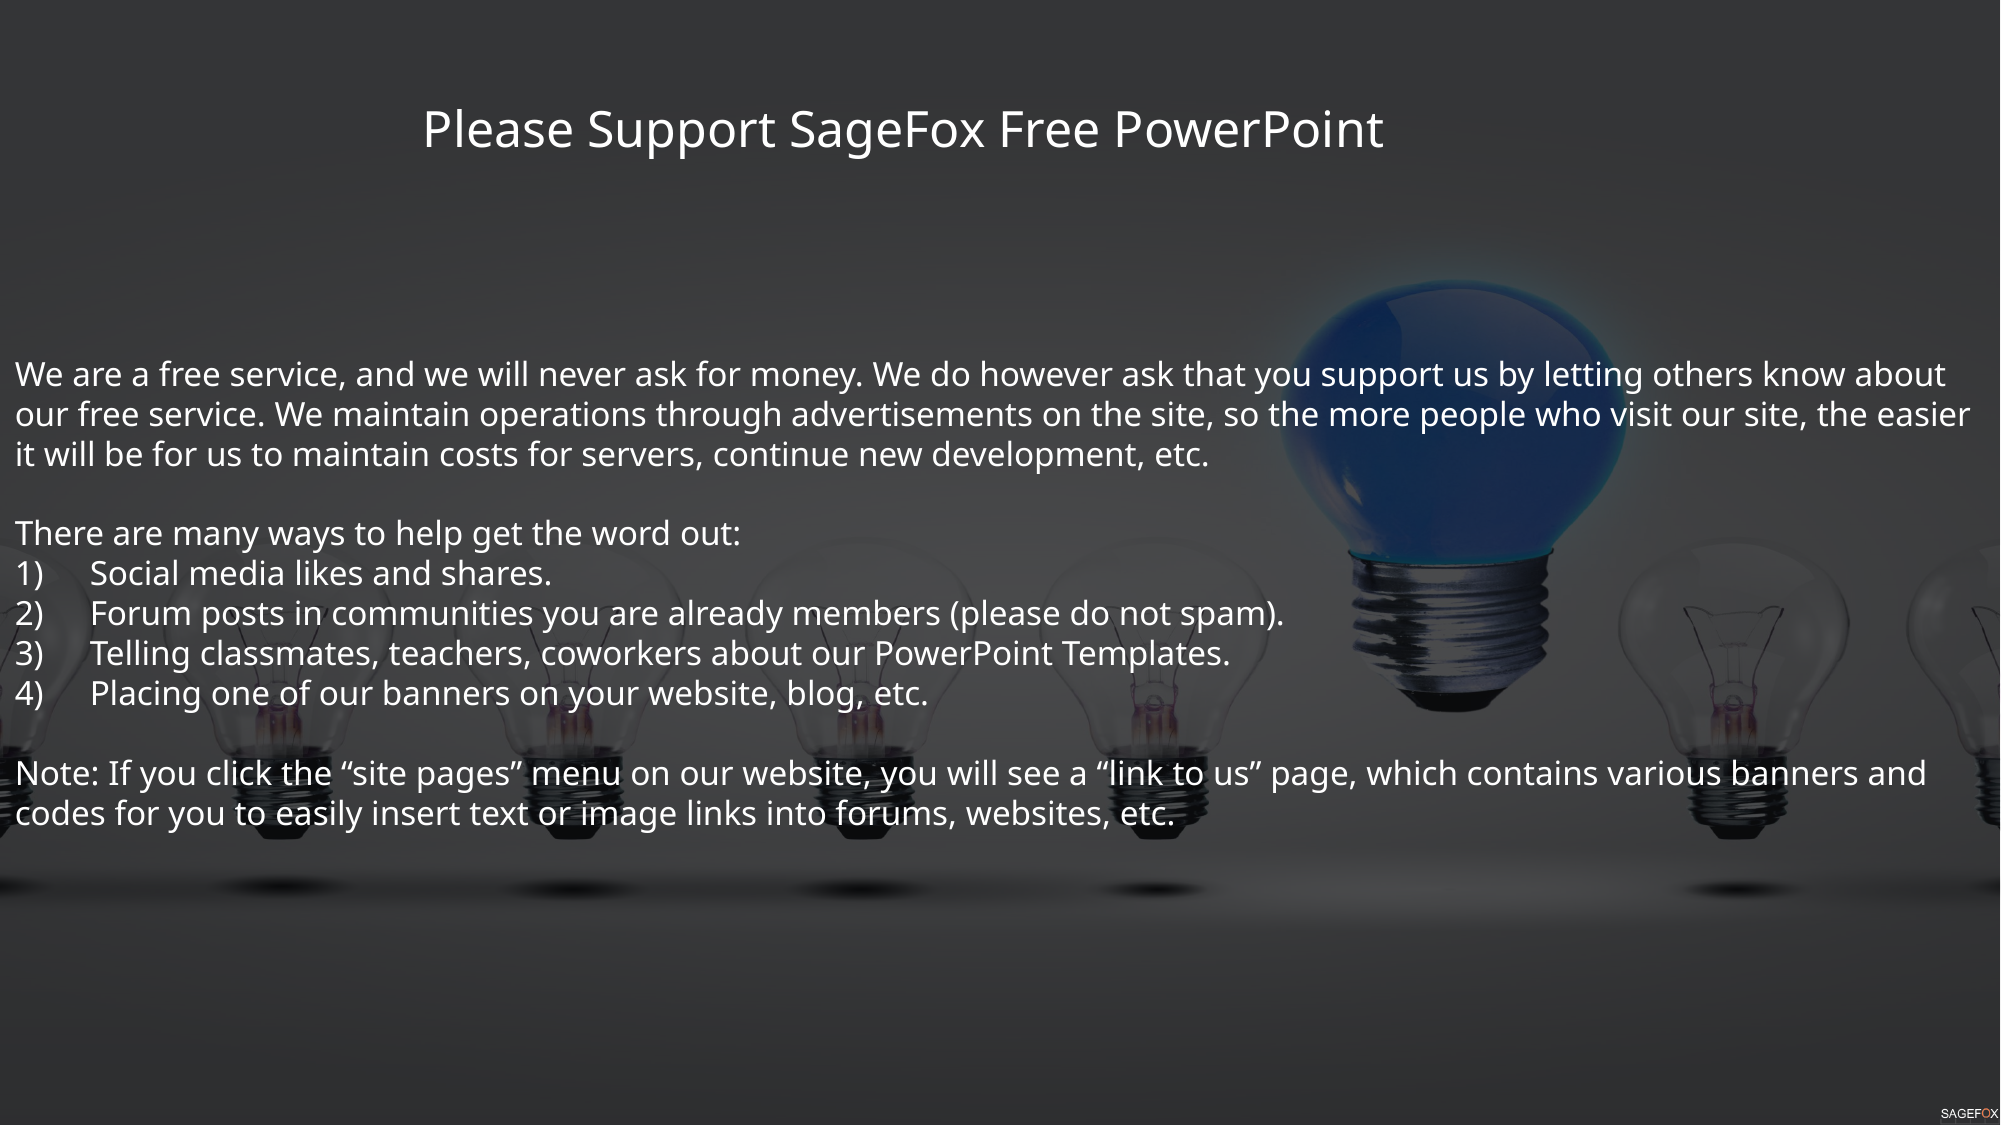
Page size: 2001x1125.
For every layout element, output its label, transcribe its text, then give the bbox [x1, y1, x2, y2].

text_box We are a free service, and we will never ask for money. We do however ask that you support us by letting others know about our free service. We maintain operations through advertisements on the site, so the more people who visit our site, the easier it will be for us to maintain costs for servers, continue new development, etc. There are many ways to help get the word out: Social media likes and shares. Forum posts in communities you are already members (please do not spam). Telling classmates, teachers, coworkers about our PowerPoint Templates. Placing one of our banners on your website, blog, etc. Note: If you click the “site pages” menu on our website, you will see a “link to us” page, which contains various banners and codes for you to easily insert text or image links into forums, websites, etc. [0, 0, 2000, 1125]
title Please Support SageFox Free PowerPoint [363, 72, 1444, 190]
